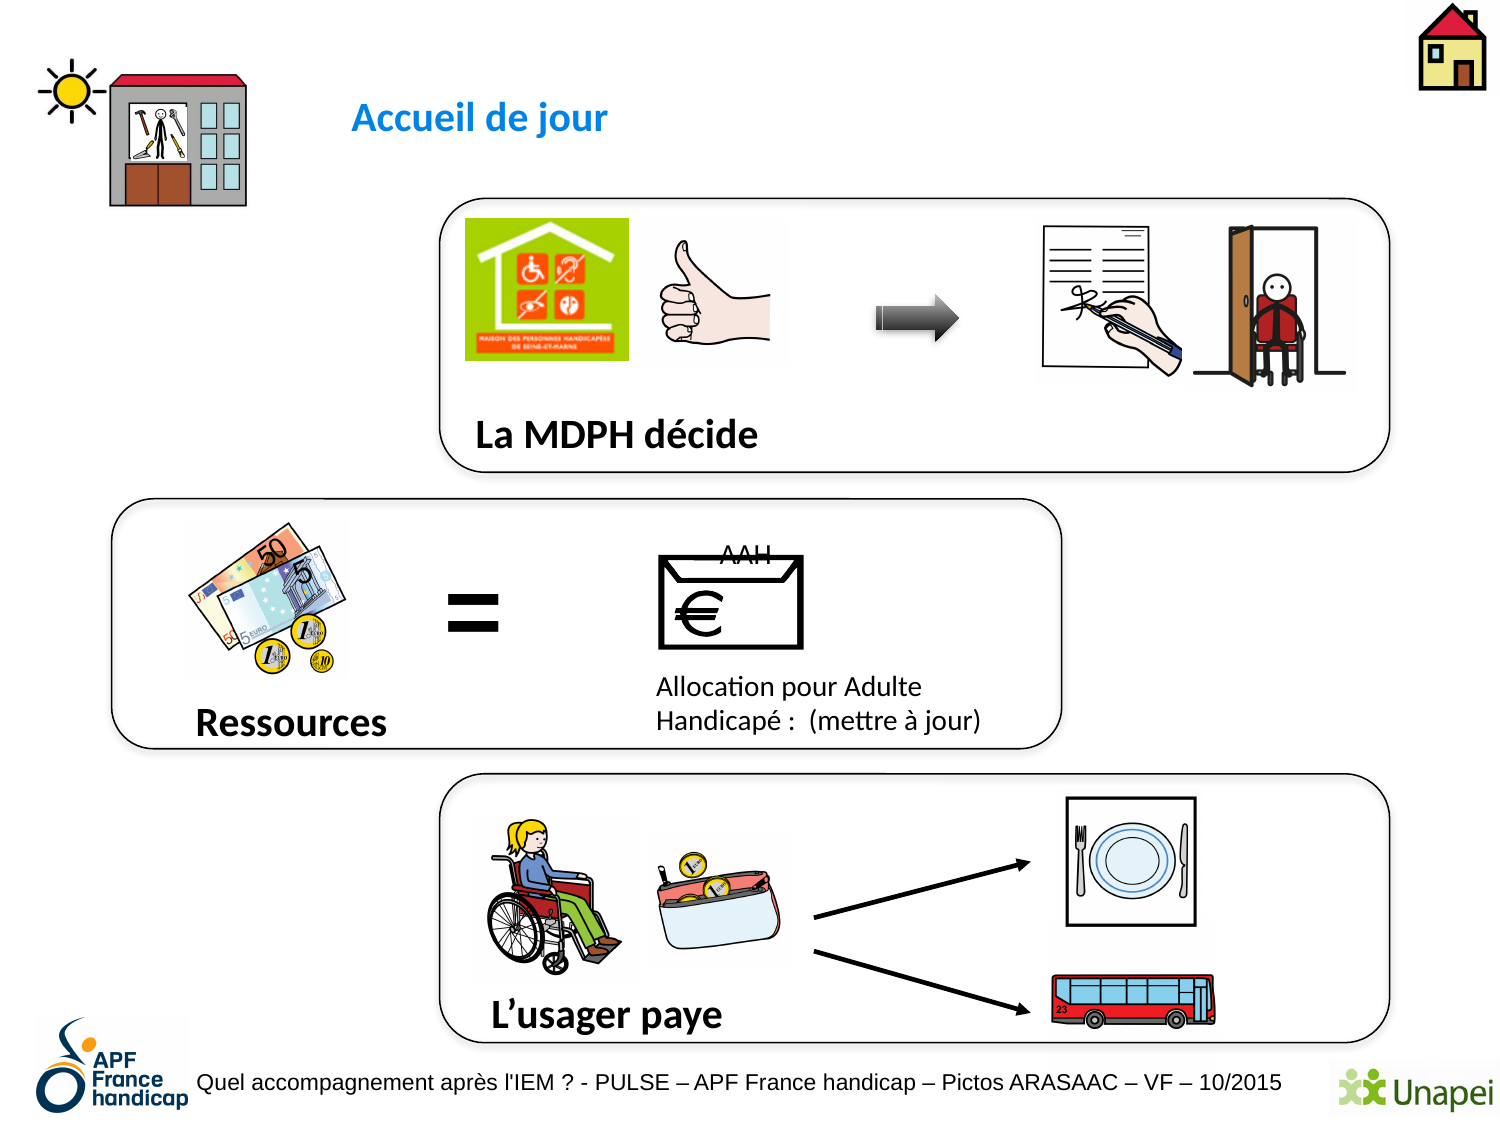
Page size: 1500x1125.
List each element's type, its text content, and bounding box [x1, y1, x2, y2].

text_box = [429, 539, 518, 674]
text_box Ressources [180, 687, 430, 753]
picture [470, 812, 640, 982]
picture [1405, 0, 1500, 95]
picture [651, 519, 811, 685]
picture [1329, 1059, 1500, 1117]
picture [465, 218, 630, 361]
text_box Accueil de jour [336, 38, 632, 192]
picture [1035, 217, 1357, 394]
footer Quel accompagnement après l'IEM ? - PULSE – APF France handicap – Pictos ARASAAC – VF – 10/2015 [181, 1060, 1356, 1125]
text_box [110, 497, 1063, 750]
text_box [883, 294, 959, 342]
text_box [23, 19, 256, 216]
text_box [813, 951, 1031, 1016]
text_box [438, 197, 1391, 474]
picture [186, 517, 348, 679]
text_box [875, 306, 882, 330]
picture [36, 1017, 188, 1113]
table_header Préparer ses repas [467, 815, 791, 988]
picture [646, 829, 790, 972]
picture [641, 218, 790, 367]
text_box [438, 772, 1391, 1044]
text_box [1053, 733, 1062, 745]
text_box [813, 858, 1031, 918]
picture [1048, 789, 1218, 1086]
